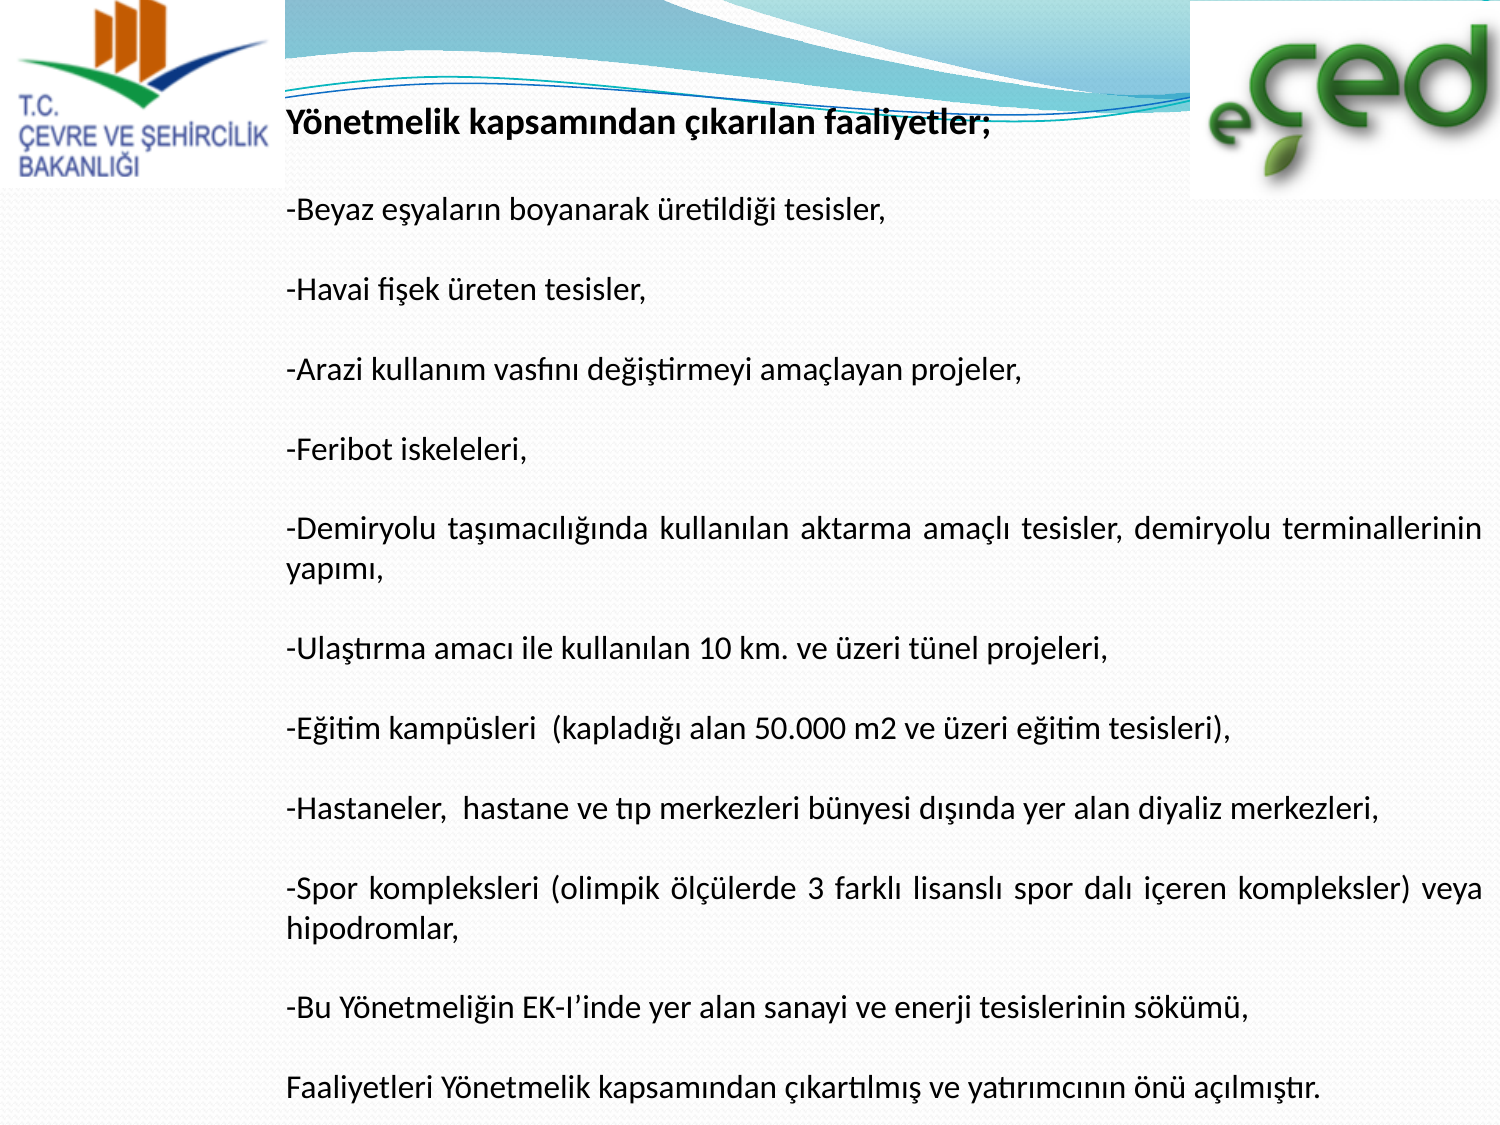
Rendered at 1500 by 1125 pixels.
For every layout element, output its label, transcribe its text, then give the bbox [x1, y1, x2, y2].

picture [1190, 0, 1500, 199]
picture [0, 0, 285, 188]
text_box Yönetmelik kapsamından çıkarılan faaliyetler; -Beyaz eşyaların boyanarak üretildiği tesisler, -Havai fişek üreten tesisler, -Arazi kullanım vasfını değiştirmeyi amaçlayan projeler, -Feribot iskeleleri, -Demiryolu taşımacılığında kullanılan aktarma amaçlı tesisler, demiryolu terminallerinin yapımı, -Ulaştırma amacı ile kullanılan 10 km. ve üzeri tünel projeleri, -Eğitim kampüsleri (kapladığı alan 50.000 m2 ve üzeri eğitim tesisleri), -Hastaneler, hastane ve tıp merkezleri bünyesi dışında yer alan diyaliz merkezleri, -Spor kompleksleri (olimpik ölçülerde 3 farklı lisanslı spor dalı içeren kompleksler) veya hipodromlar, -Bu Yönetmeliğin EK-I’inde yer alan sanayi ve enerji tesislerinin sökümü, Faaliyetleri Yönetmelik kapsamından çıkartılmış ve yatırımcının önü açılmıştır. [271, 89, 1500, 1125]
